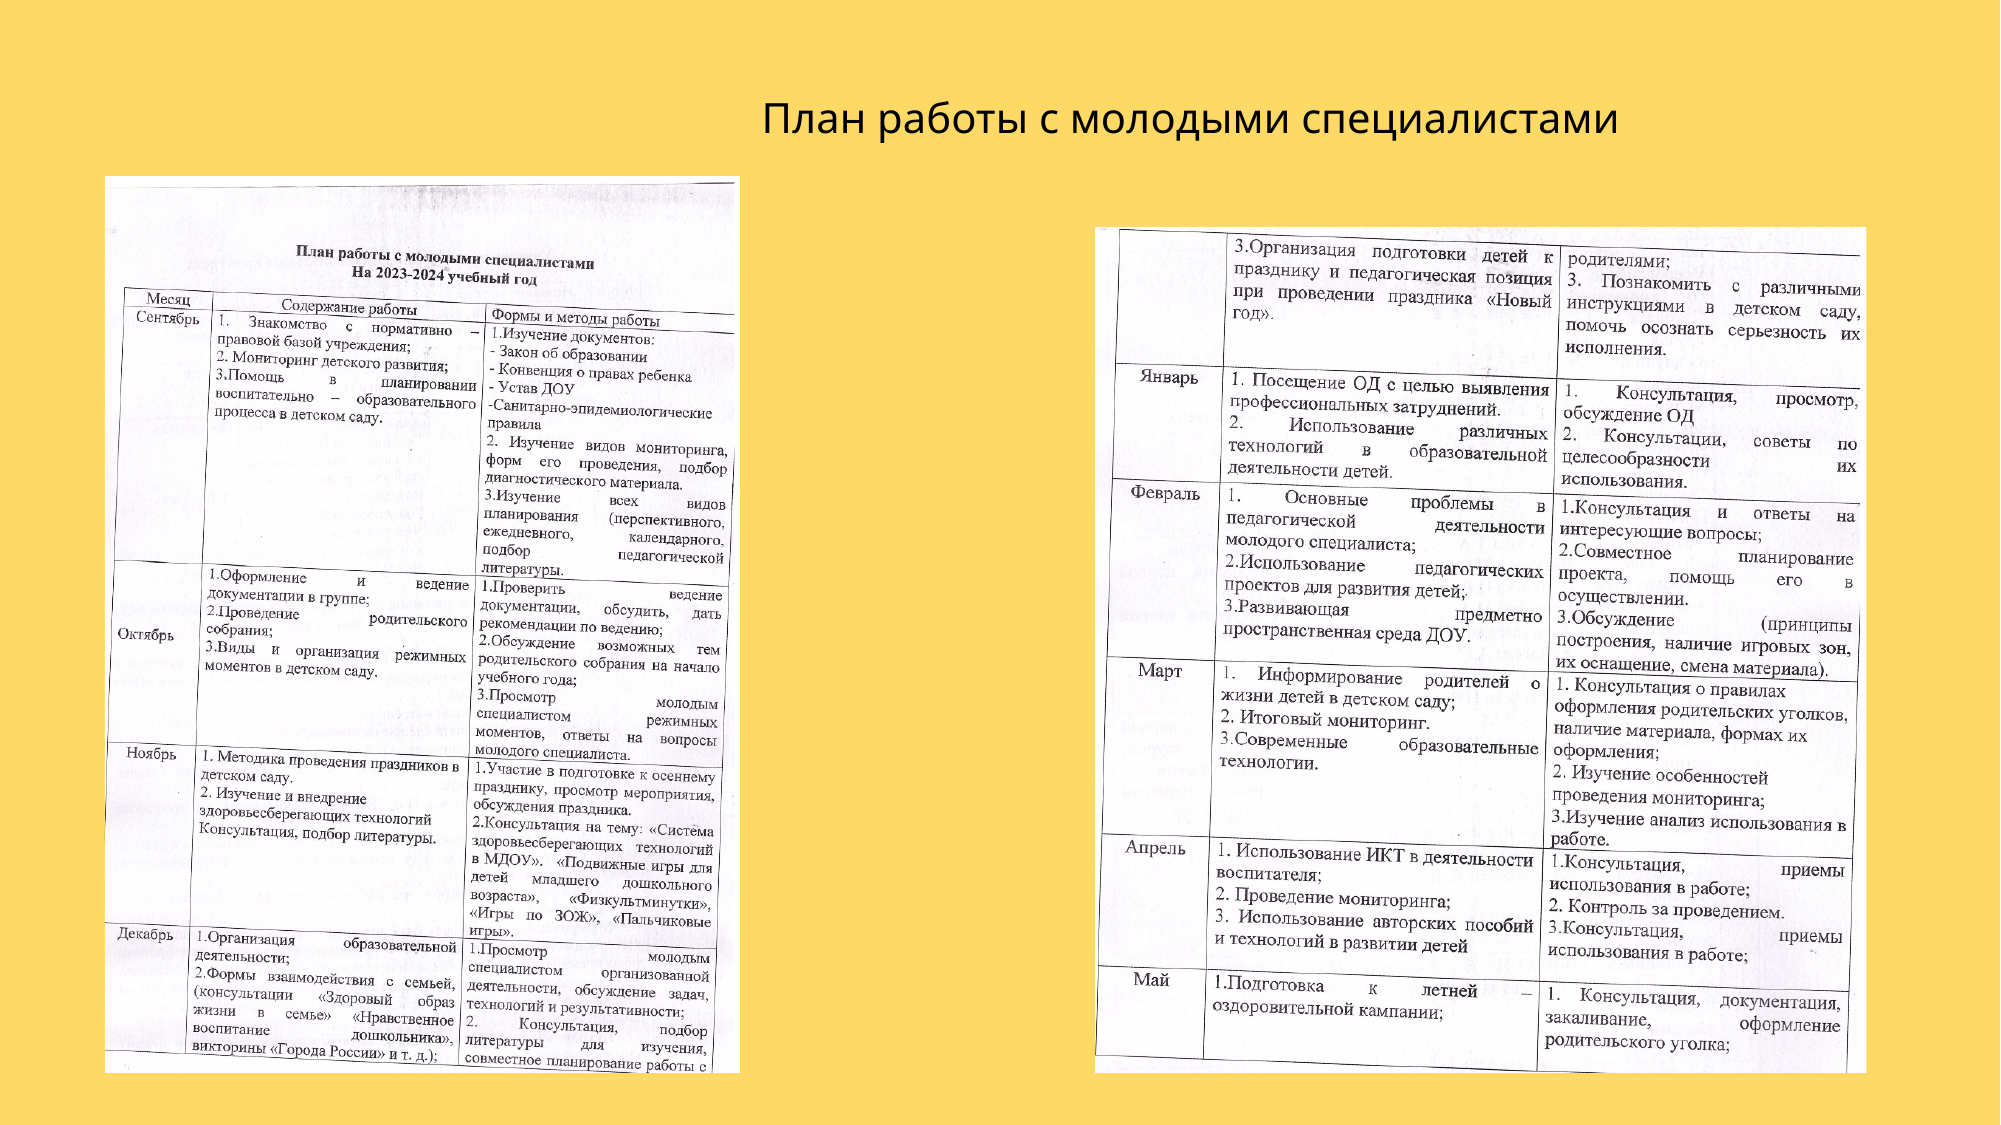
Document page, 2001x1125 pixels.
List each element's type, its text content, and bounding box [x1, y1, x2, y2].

text_box План работы с молодыми специалистами [746, 84, 1635, 150]
picture [104, 171, 740, 1073]
picture [1094, 227, 1867, 1073]
